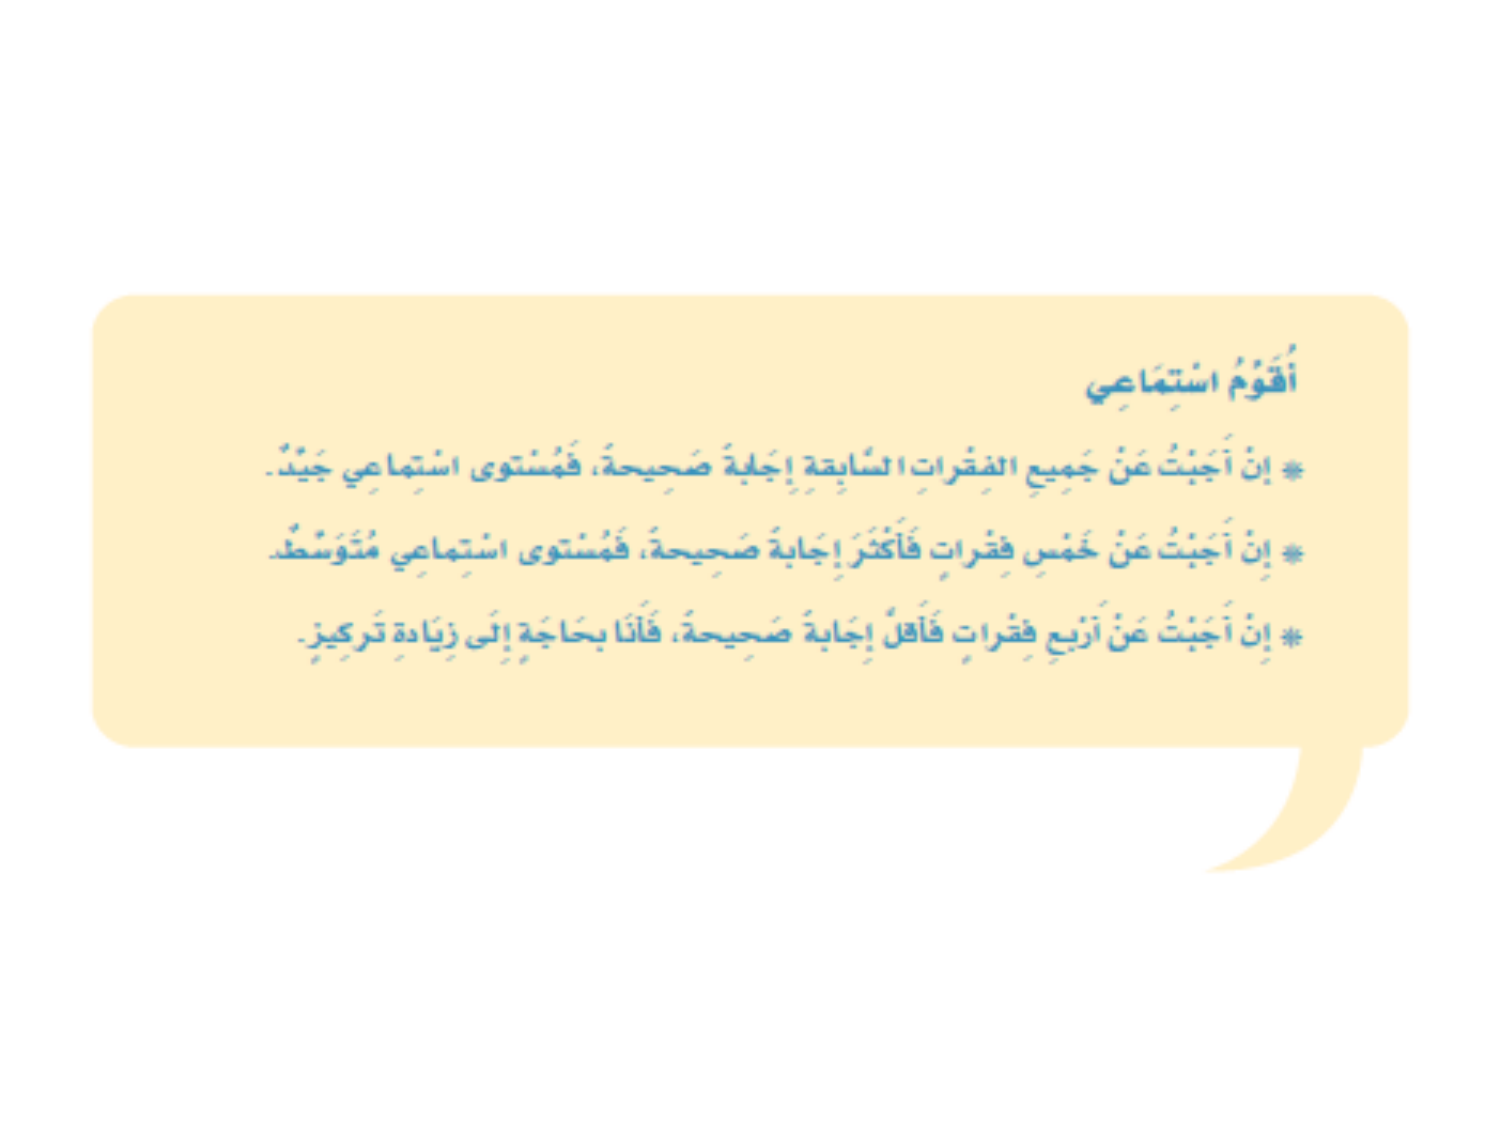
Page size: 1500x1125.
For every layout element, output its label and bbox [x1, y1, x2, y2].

picture [52, 261, 1436, 918]
